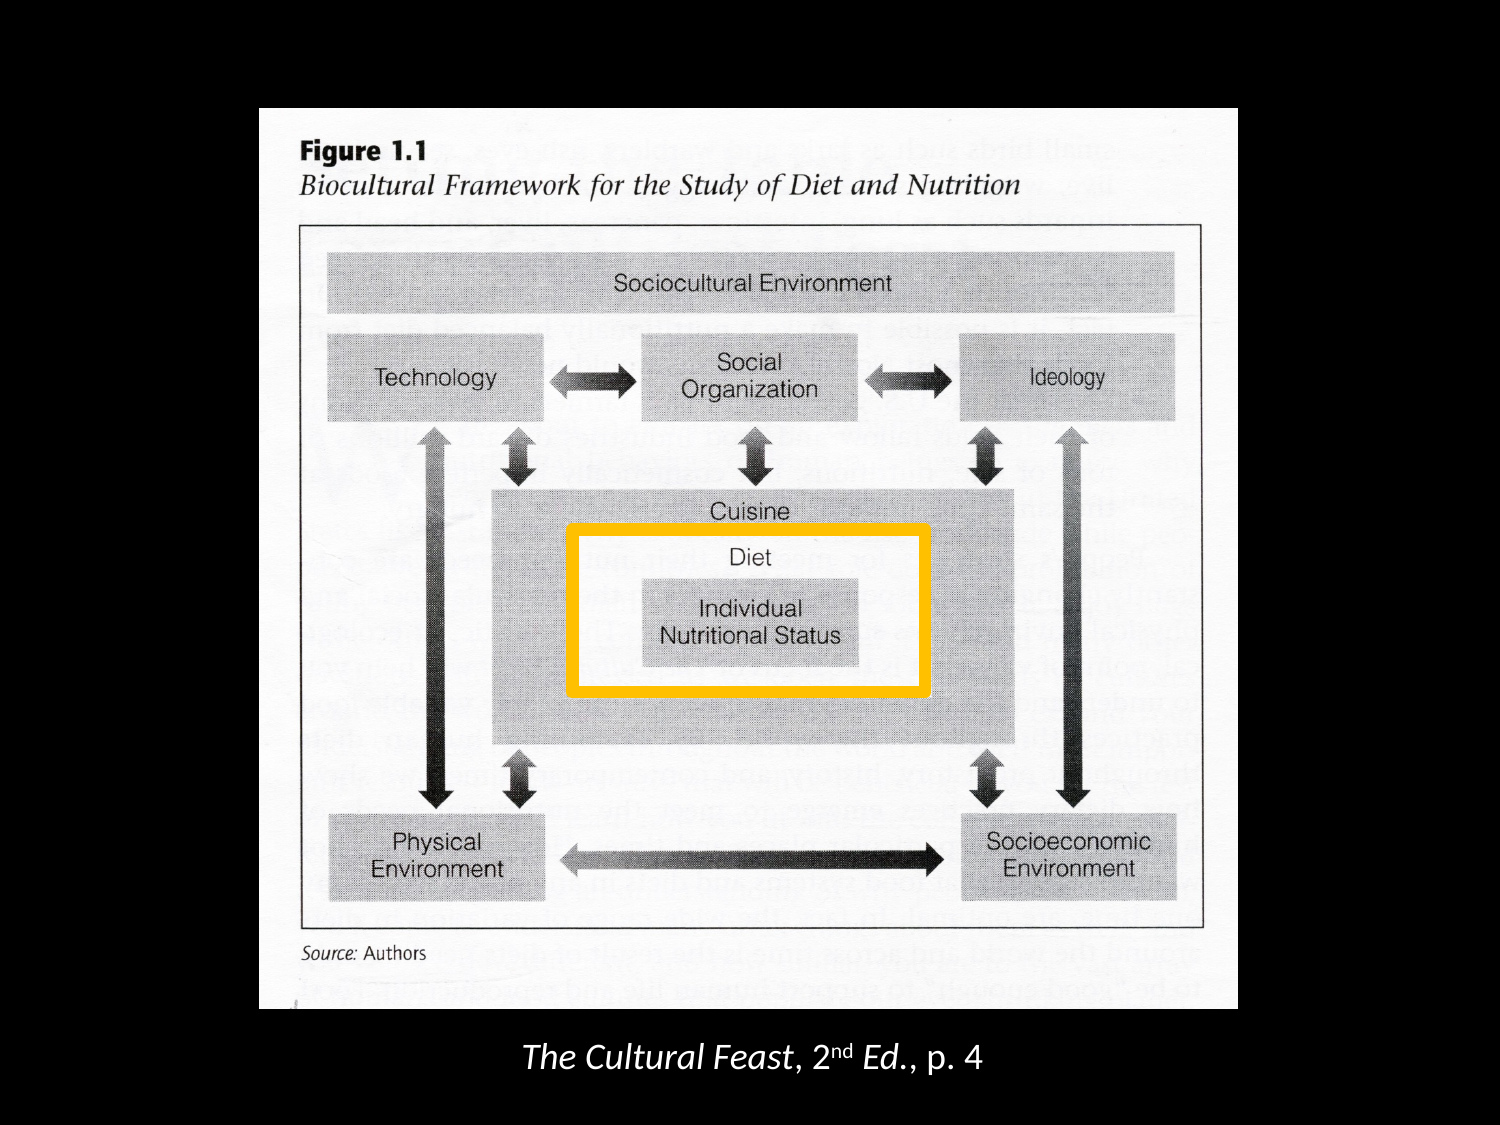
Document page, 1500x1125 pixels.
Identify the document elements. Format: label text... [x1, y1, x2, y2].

text_box The Cultural Feast, 2nd Ed., p. 4 [152, 1024, 1353, 1085]
picture [259, 108, 1238, 1009]
